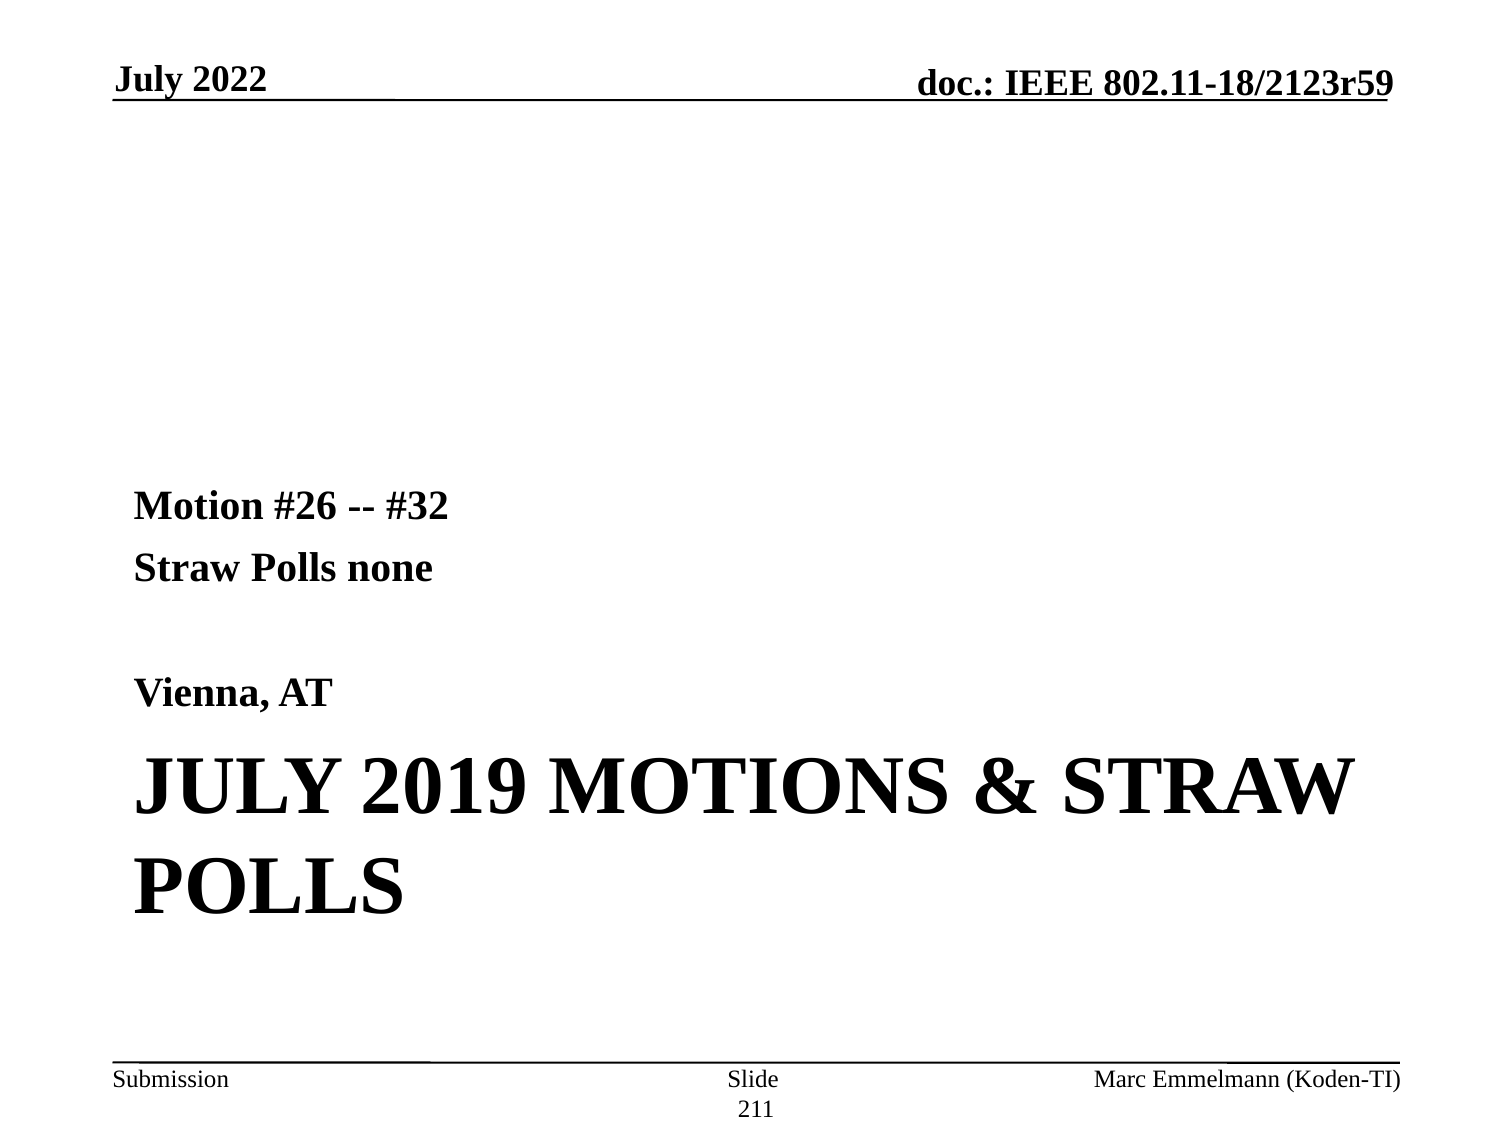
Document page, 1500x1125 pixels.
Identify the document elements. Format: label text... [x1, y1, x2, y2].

slide_number Slide 211 [712, 1061, 800, 1123]
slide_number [114, 54, 423, 100]
title July 2019 Motions & Straw Polls [118, 724, 1394, 947]
list Motion #26 -- #32 Straw Polls none Vienna, AT [118, 476, 1394, 724]
footer Marc Emmelmann (Koden-TI) [878, 1061, 1402, 1093]
